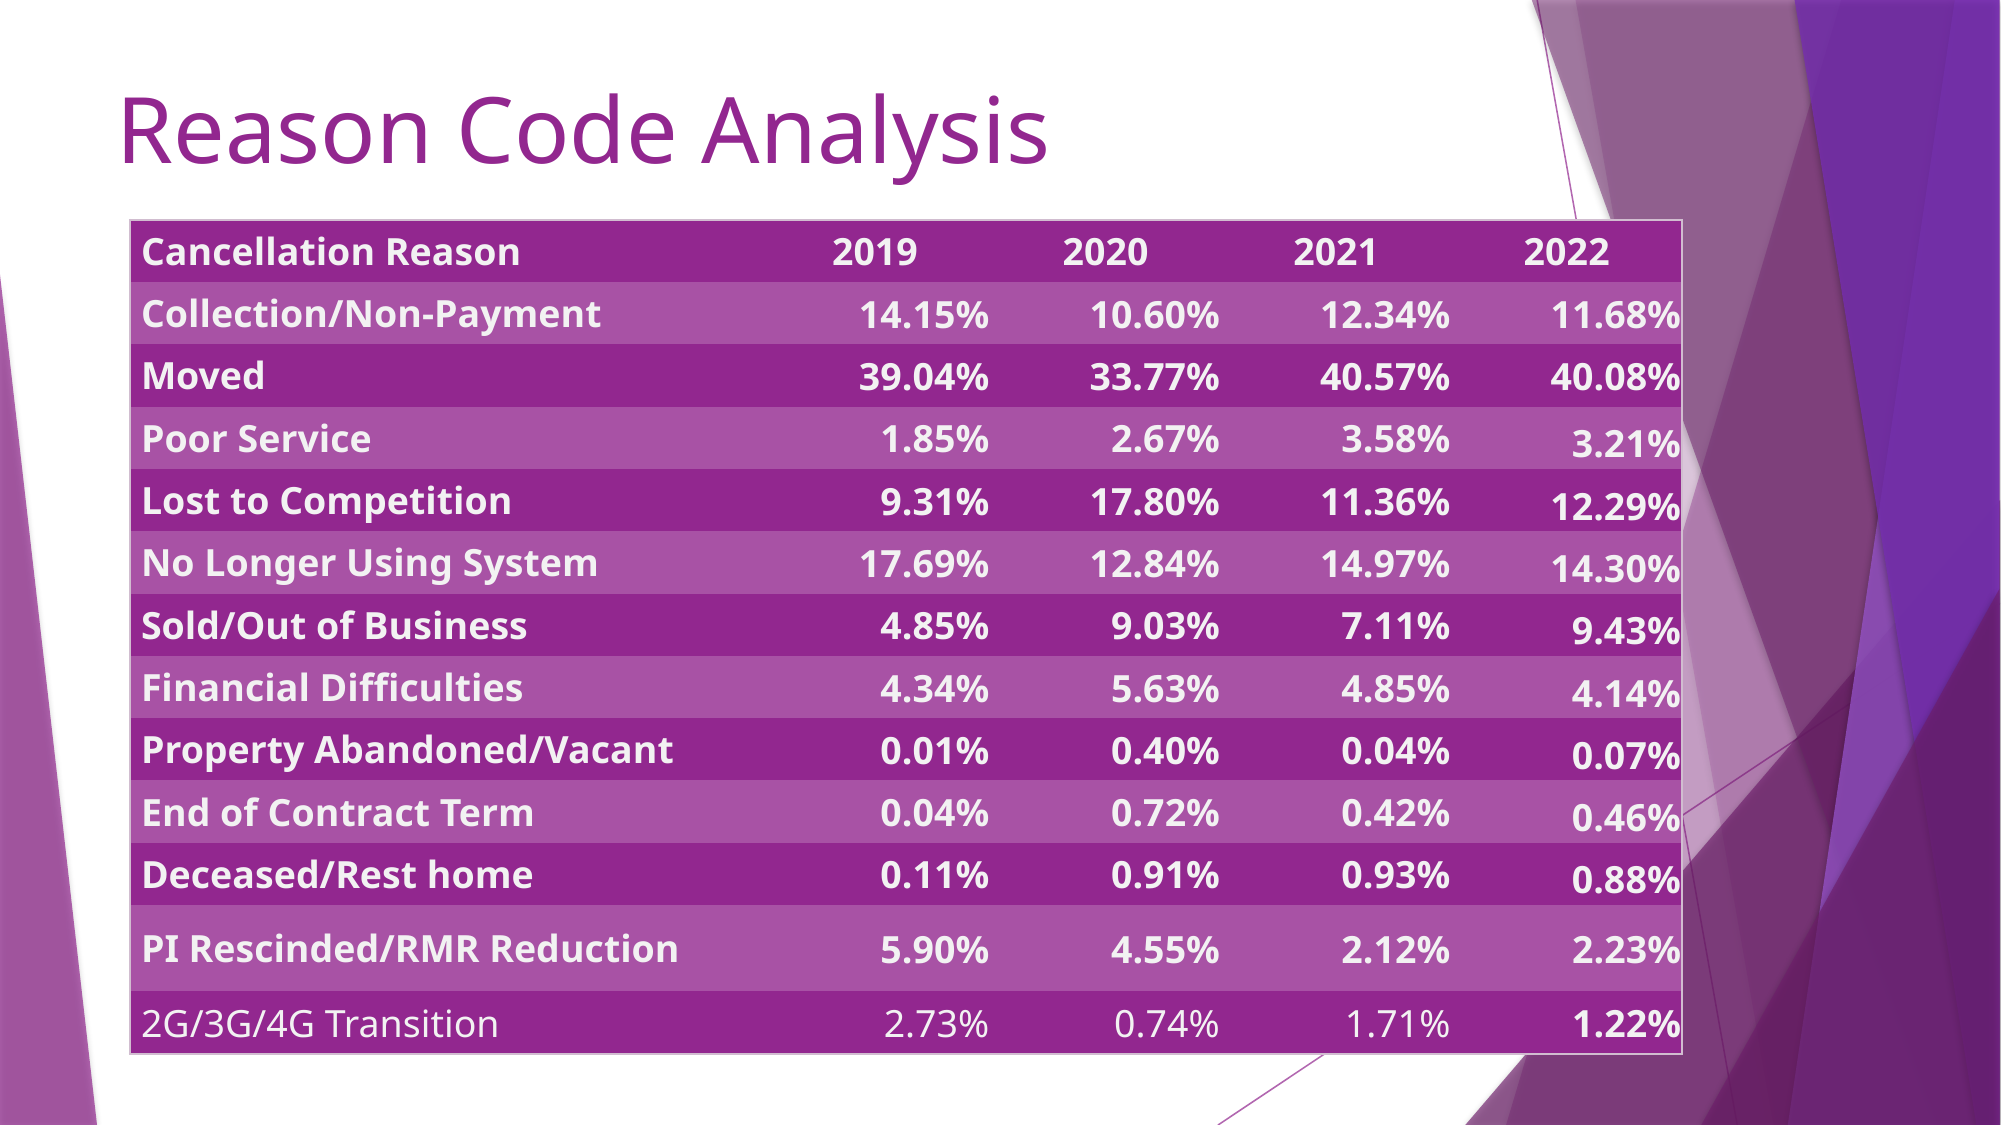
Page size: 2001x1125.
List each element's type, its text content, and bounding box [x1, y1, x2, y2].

table_cell 0.93% [1221, 843, 1452, 905]
table_cell 2.73% [760, 991, 990, 1053]
table_cell 33.77% [990, 344, 1221, 407]
table_cell 17.80% [990, 469, 1221, 531]
table_cell Financial Difficulties [131, 656, 760, 718]
table_cell 5.63% [990, 656, 1221, 718]
table_cell 40.57% [1221, 344, 1452, 407]
table_cell 14.30% [1452, 531, 1681, 594]
table_cell 0.46% [1452, 780, 1681, 843]
table_cell 0.11% [760, 843, 990, 905]
table_cell Poor Service [131, 407, 760, 469]
table_cell 3.21% [1452, 407, 1681, 469]
table_cell 0.91% [990, 843, 1221, 905]
table_cell 7.11% [1221, 594, 1452, 656]
table_cell 14.97% [1221, 531, 1452, 594]
table_cell 0.07% [1452, 718, 1681, 780]
table_cell Moved [131, 344, 760, 407]
table_cell 0.88% [1452, 843, 1681, 905]
table_cell 1.22% [1452, 991, 1681, 1053]
table_cell 0.01% [760, 718, 990, 780]
table_cell 10.60% [990, 282, 1221, 344]
table_cell 11.36% [1221, 469, 1452, 531]
table_cell 2G/3G/4G Transition [131, 991, 760, 1053]
table_cell Lost to Competition [131, 469, 760, 531]
table_cell 0.04% [1221, 718, 1452, 780]
table_header 2020 [990, 221, 1221, 282]
table_cell 4.85% [760, 594, 990, 656]
table_cell 11.68% [1452, 282, 1681, 344]
table_cell 0.72% [990, 780, 1221, 843]
table_cell 3.58% [1221, 407, 1452, 469]
table_cell 39.04% [760, 344, 990, 407]
table_cell 12.29% [1452, 469, 1681, 531]
table_cell 2.23% [1452, 905, 1681, 991]
table_cell 9.43% [1452, 594, 1681, 656]
table_cell 0.40% [990, 718, 1221, 780]
table_cell Property Abandoned/Vacant [131, 718, 760, 780]
table_cell 9.03% [990, 594, 1221, 656]
table_header 2021 [1221, 221, 1452, 282]
table_cell Collection/Non-Payment [131, 282, 760, 344]
table_cell 2.12% [1221, 905, 1452, 991]
table_cell 9.31% [760, 469, 990, 531]
table_cell 2.67% [990, 407, 1221, 469]
table_cell PI Rescinded/RMR Reduction [131, 905, 760, 991]
table_cell End of Contract Term [131, 780, 760, 843]
table_cell 17.69% [760, 531, 990, 594]
table_cell 5.90% [760, 905, 990, 991]
table_cell 1.85% [760, 407, 990, 469]
table_cell 4.14% [1452, 656, 1681, 718]
table_cell 4.34% [760, 656, 990, 718]
table_cell 12.34% [1221, 282, 1452, 344]
table_cell 4.55% [990, 905, 1221, 991]
table_cell 14.15% [760, 282, 990, 344]
table_cell 0.42% [1221, 780, 1452, 843]
table_cell 40.08% [1452, 344, 1681, 407]
table_cell 1.71% [1221, 991, 1452, 1053]
table_cell Deceased/Rest home [131, 843, 760, 905]
table_cell 4.85% [1221, 656, 1452, 718]
table_cell 0.04% [760, 780, 990, 843]
title Reason Code Analysis [101, 64, 1512, 282]
table_header Cancellation Reason [131, 221, 760, 282]
table_cell No Longer Using System [131, 531, 760, 594]
table_cell 0.74% [990, 991, 1221, 1053]
table_header 2022 [1452, 221, 1681, 282]
table_cell Sold/Out of Business [131, 594, 760, 656]
table_cell 12.84% [990, 531, 1221, 594]
table_header 2019 [760, 221, 990, 282]
